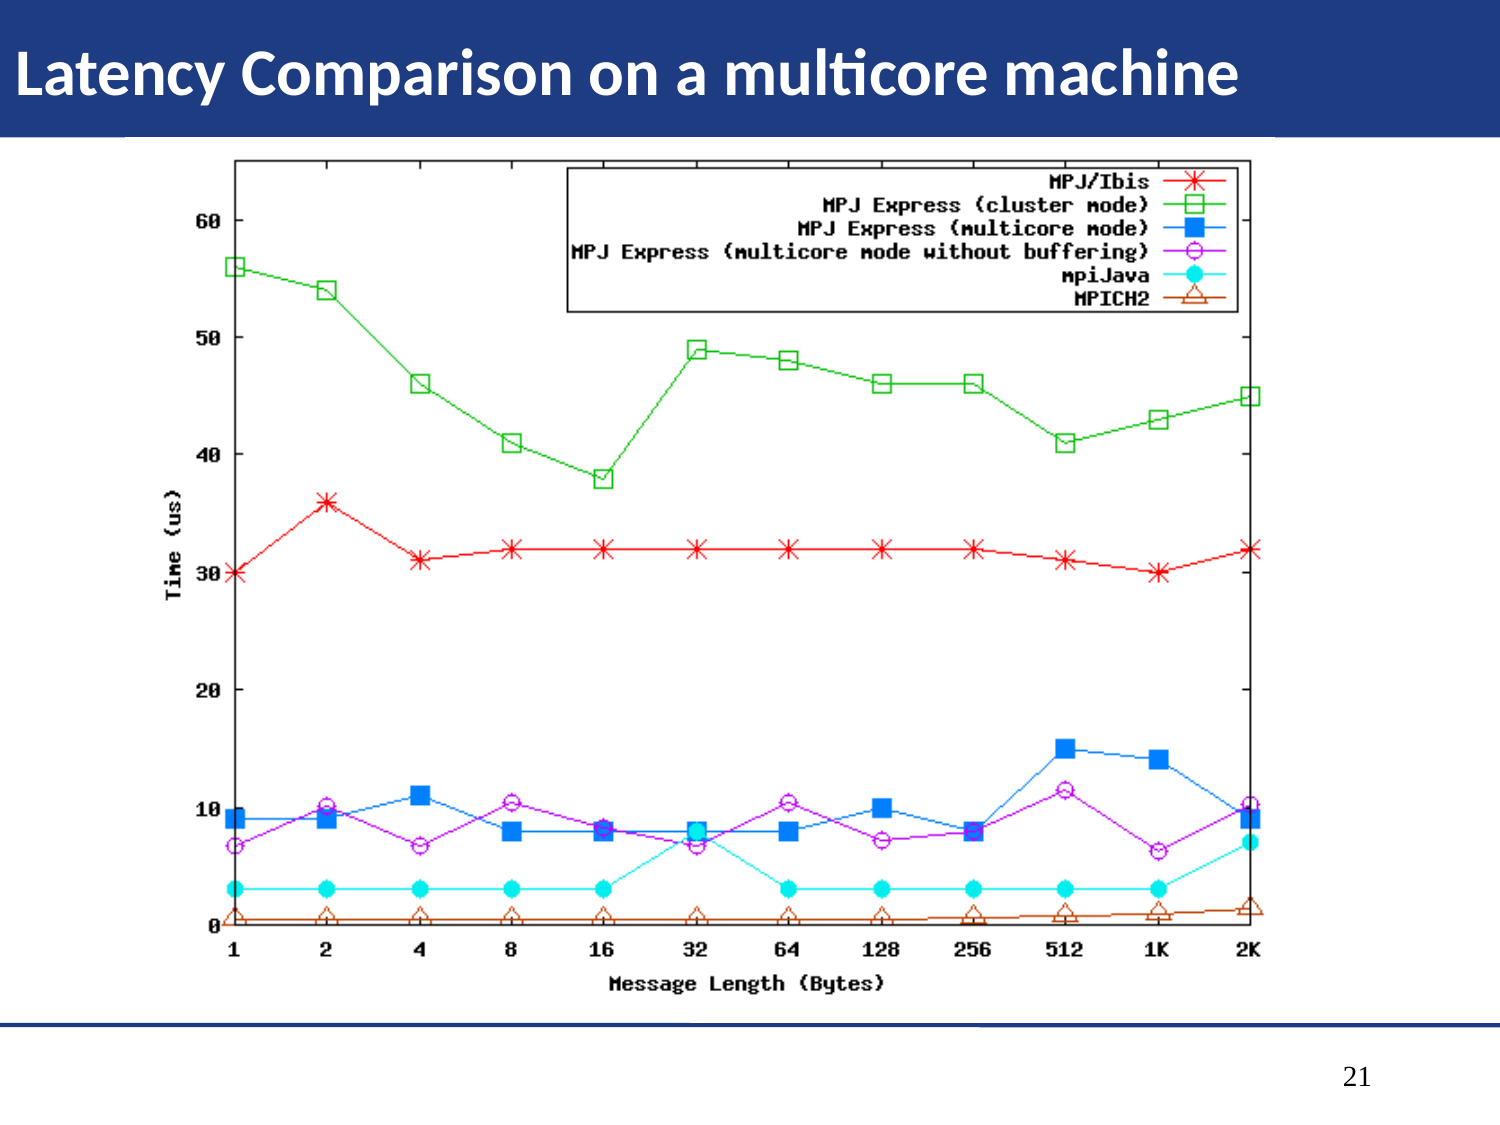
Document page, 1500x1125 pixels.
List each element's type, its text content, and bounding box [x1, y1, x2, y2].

slide_number 21 [1074, 1049, 1388, 1125]
picture [124, 137, 1276, 1001]
title Latency Comparison on a multicore machine [0, 0, 1500, 138]
